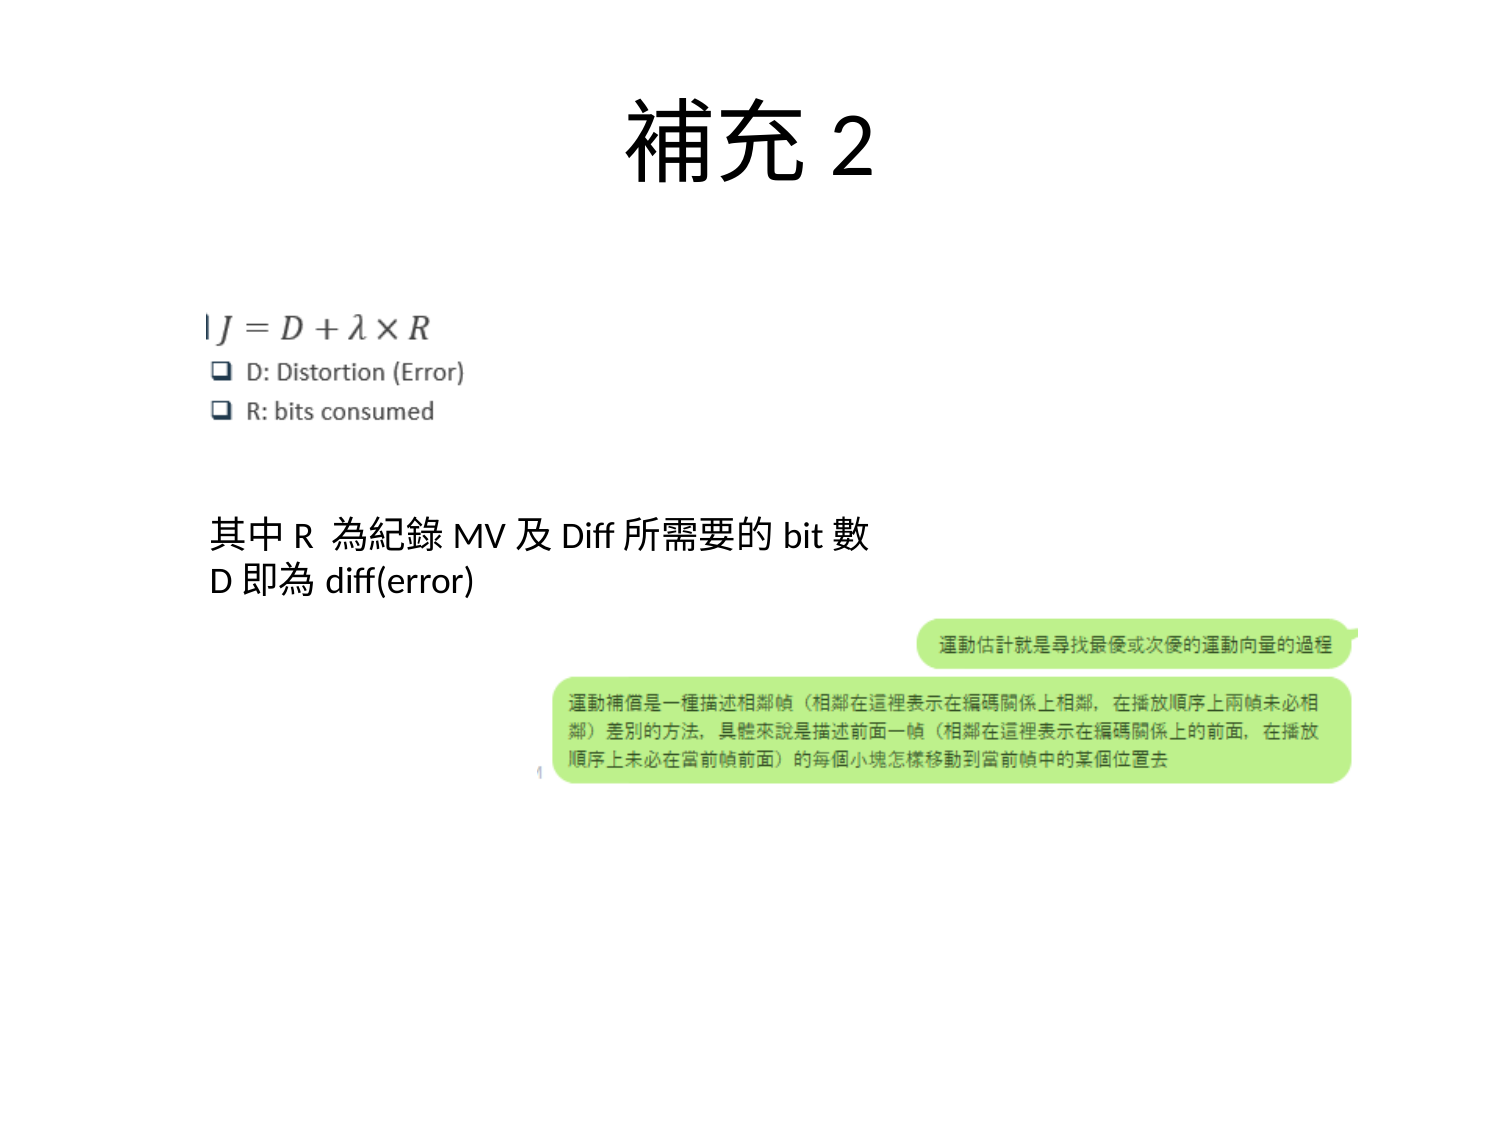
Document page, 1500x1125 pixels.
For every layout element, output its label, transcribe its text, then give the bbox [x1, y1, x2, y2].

picture [537, 597, 1358, 813]
text_box 其中R 為紀錄MV及Diff所需要的bit數 D即為diff(error) [194, 503, 1376, 609]
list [206, 302, 499, 439]
title 補充2 [75, 45, 1425, 233]
